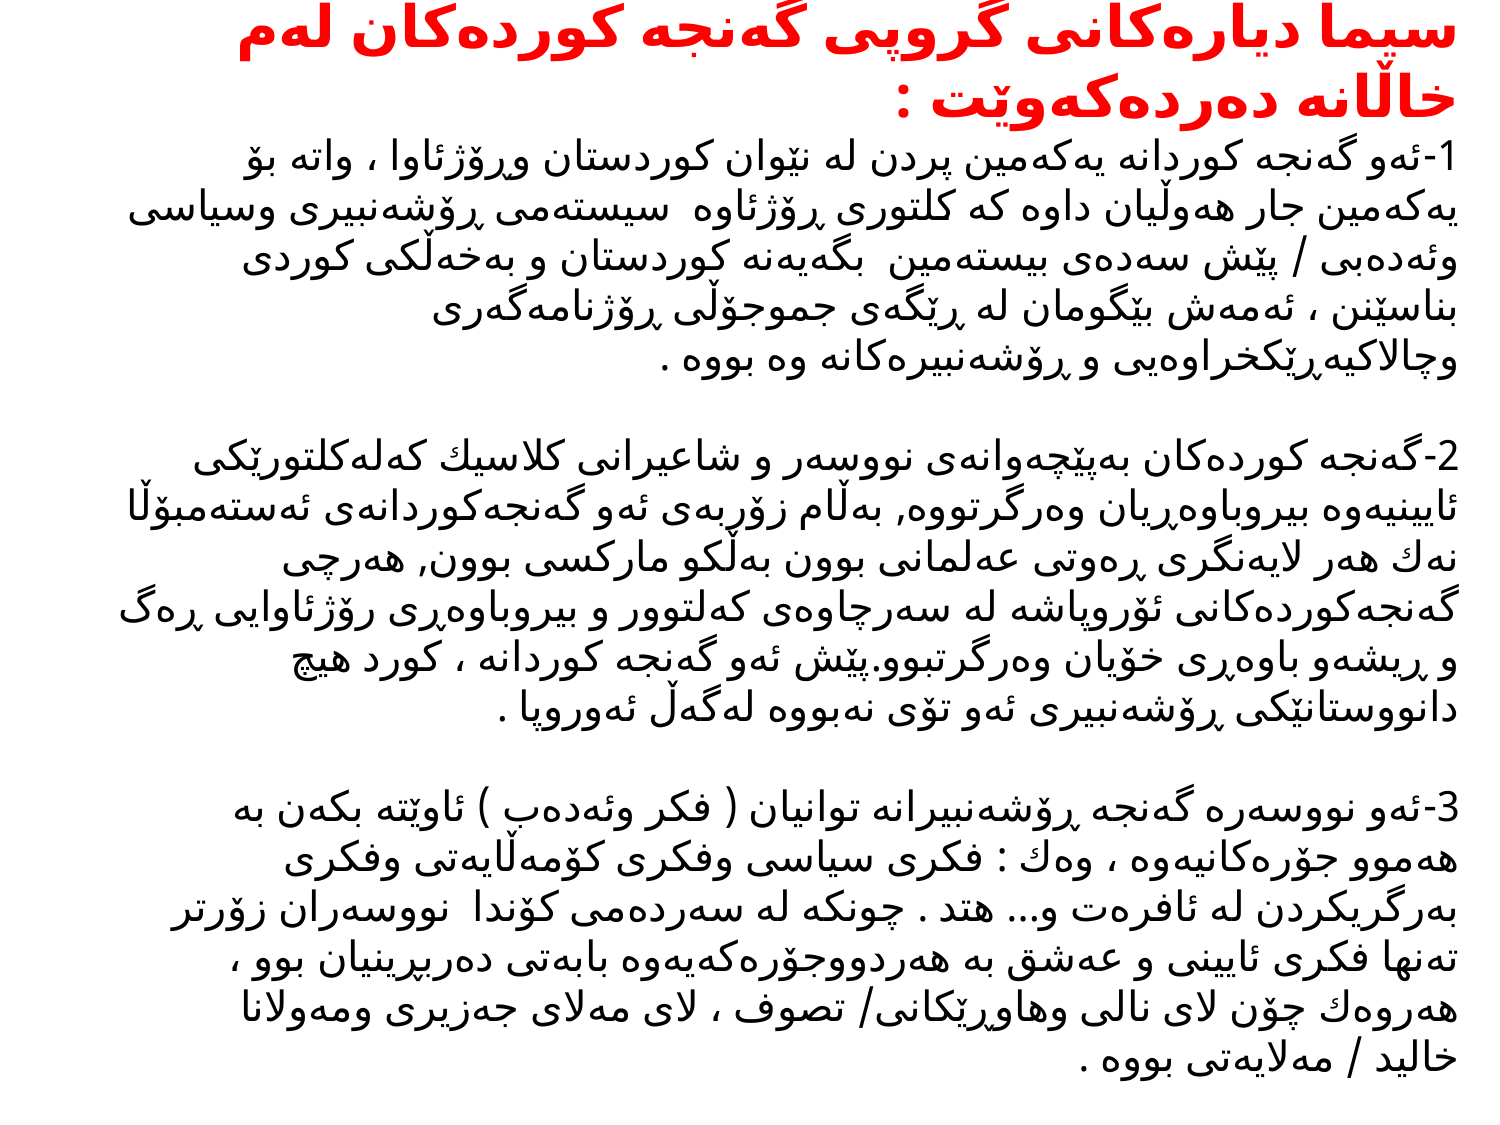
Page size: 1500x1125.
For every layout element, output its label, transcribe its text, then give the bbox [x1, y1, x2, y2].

text_box سیما دیارەكانی گروپی گەنجە كوردەكان لەم خاڵانە دەردەكەوێت : 1-ئەو گەنجە كوردانە یەكەمین پردن لە نێوان كوردستان وڕۆژئاوا ، واتە بۆ یەكەمین جار هەوڵیان داوە كە كلتوری ڕۆژئاوە سیستەمی ڕۆشەنبیری وسیاسی وئەدەبی / پێش سەدەی بیستەمین بگەیەنە كوردستان و بەخەڵكی كوردی بناسێنن ، ئەمەش بێگومان لە ڕێگەی جموجۆڵی ڕۆژنامەگەری وچالاكیەڕێكخراوەیی و ڕۆشەنبیرەكانە وە بووە . 2-گەنجە كوردەكان بەپێچەوانەی نووسەر و شاعیرانی كلاسیك كەلەكلتورێكی ئایینیەوە بیروباوەڕیان وەرگرتووە, بەڵام زۆربەی ئەو گەنجەكوردانەی ئەستەمبۆڵا نەك هەر لایەنگری ڕەوتی عەلمانی بوون بەڵكو ماركسی بوون, هەرچی گەنجەكوردەكانی ئۆروپاشە لە سەرچاوەی كەلتوور و بیروباوەڕی رۆژئاوایی ڕەگ و ڕیشەو باوەڕی خۆیان وەرگرتبوو.پێش ئەو گەنجە كوردانە ، كورد هیچ دانووستانێكی ڕۆشەنبیری ئەو تۆی نەبووە لەگەڵ ئەوروپا . 3-ئەو نووسەرە گەنجە ڕۆشەنبیرانە توانیان ( فكر وئەدەب ) ئاوێتە بكەن بە هەموو جۆرەكانیەوە ، وەك : فكری سیاسی وفكری كۆمەڵایەتی وفكری بەرگریكردن لە ئافرەت و... هتد . چونكە لە سەردەمی كۆندا نووسەران زۆرتر تەنها فكری ئایینی و عەشق بە هەردووجۆرەكەیەوە بابەتی دەربڕینیان بوو ، هەروەك چۆن لای نالی وهاوڕێكانی/ تصوف ، لای مەلای جەزیری ومەولانا خالید / مەلایەتی بووە . [99, 0, 1475, 1087]
